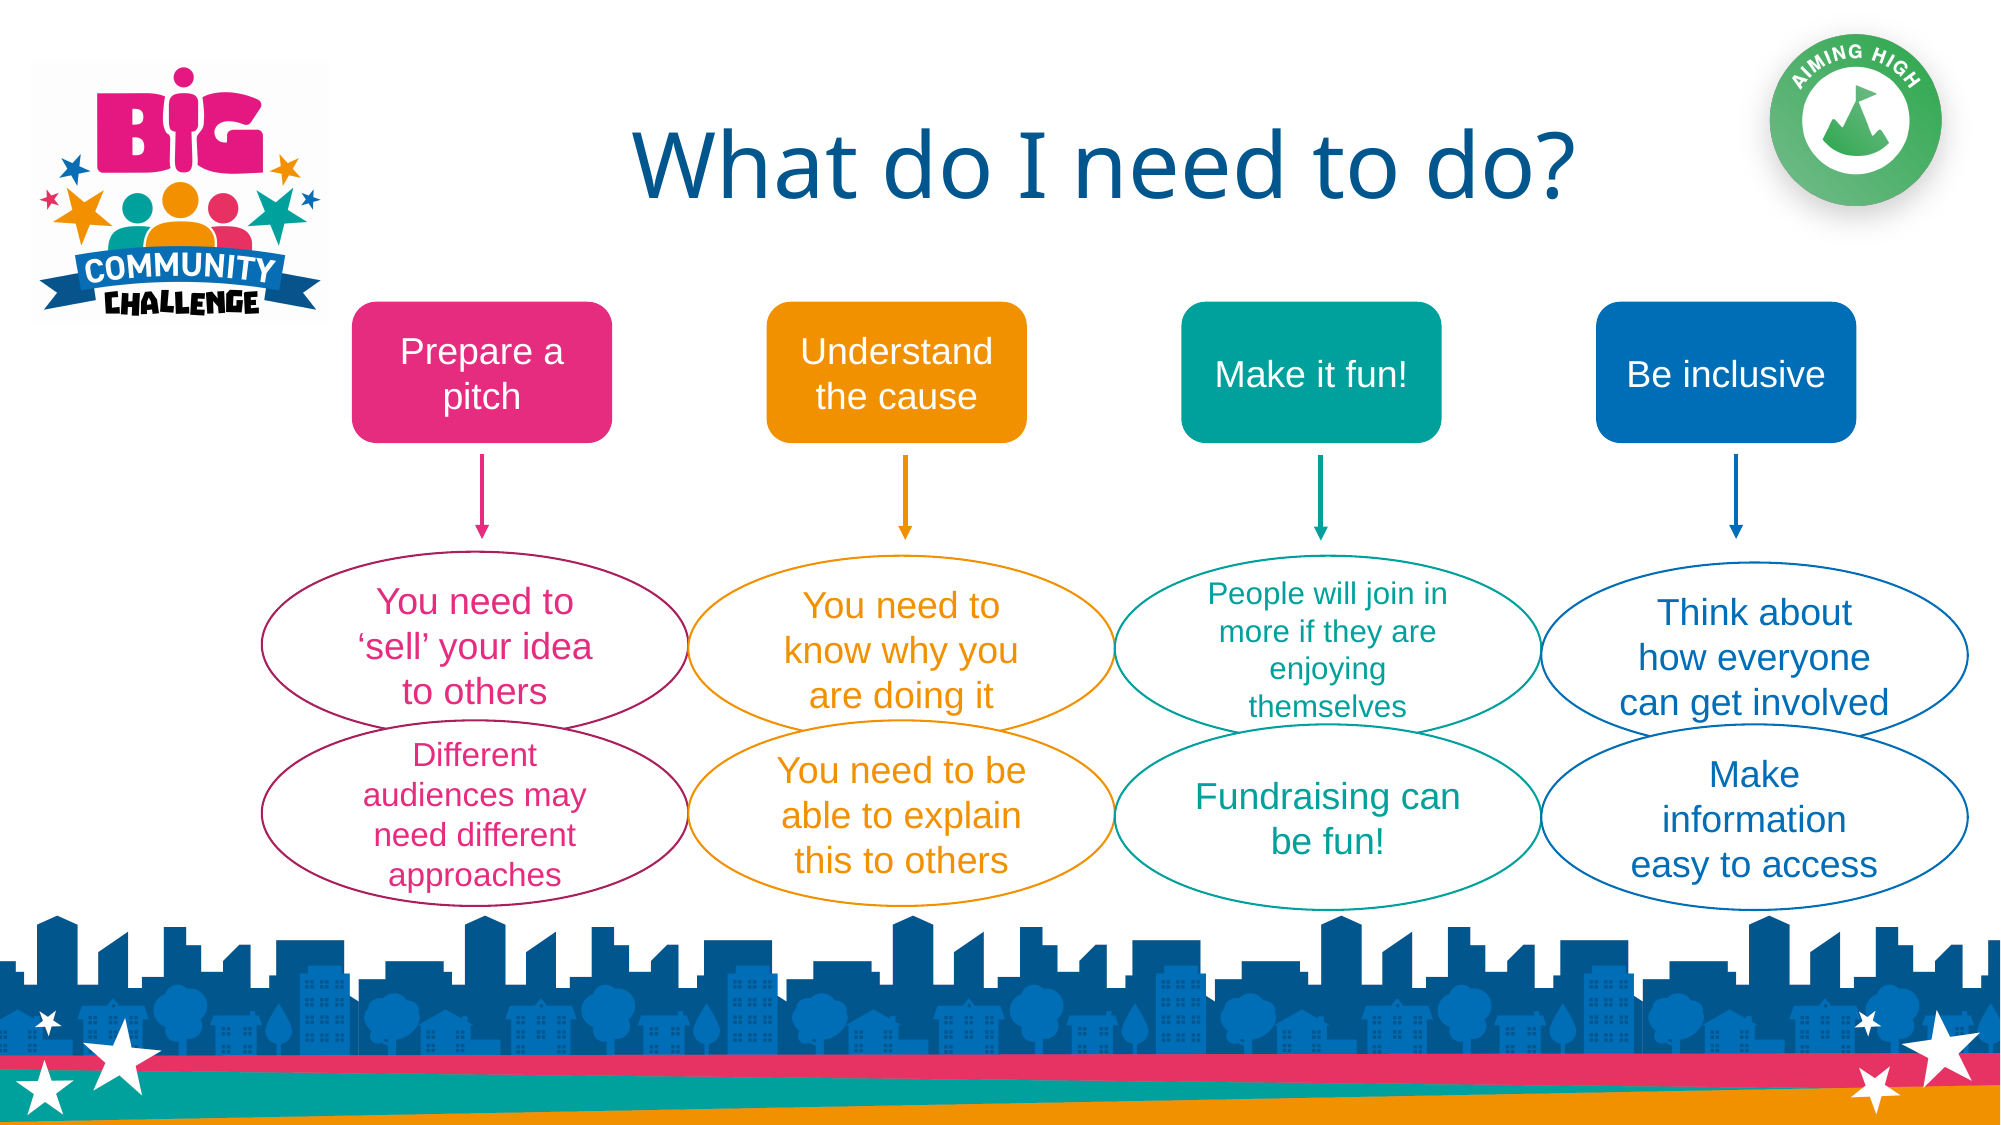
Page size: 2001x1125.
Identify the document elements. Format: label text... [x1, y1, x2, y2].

text_box People will join in more if they are enjoying themselves [1113, 554, 1542, 733]
text_box Fundraising can be fun! [1113, 723, 1541, 912]
text_box Make information easy to access [1540, 723, 1969, 912]
text_box You need to know why you are doing it [687, 554, 1115, 731]
text_box Make it fun! [1181, 301, 1442, 444]
title What do I need to do? [353, 59, 1856, 278]
text_box Prepare a pitch [351, 301, 613, 444]
picture [0, 0, 2001, 1125]
text_box You need to be able to explain this to others [687, 719, 1115, 907]
text_box Understand the cause [766, 301, 1027, 444]
text_box You need to ‘sell’ your idea to others [260, 550, 689, 729]
text_box Be inclusive [1596, 301, 1857, 444]
text_box Think about how everyone can get involved [1540, 561, 1969, 736]
text_box Different audiences may need different approaches [260, 719, 688, 907]
